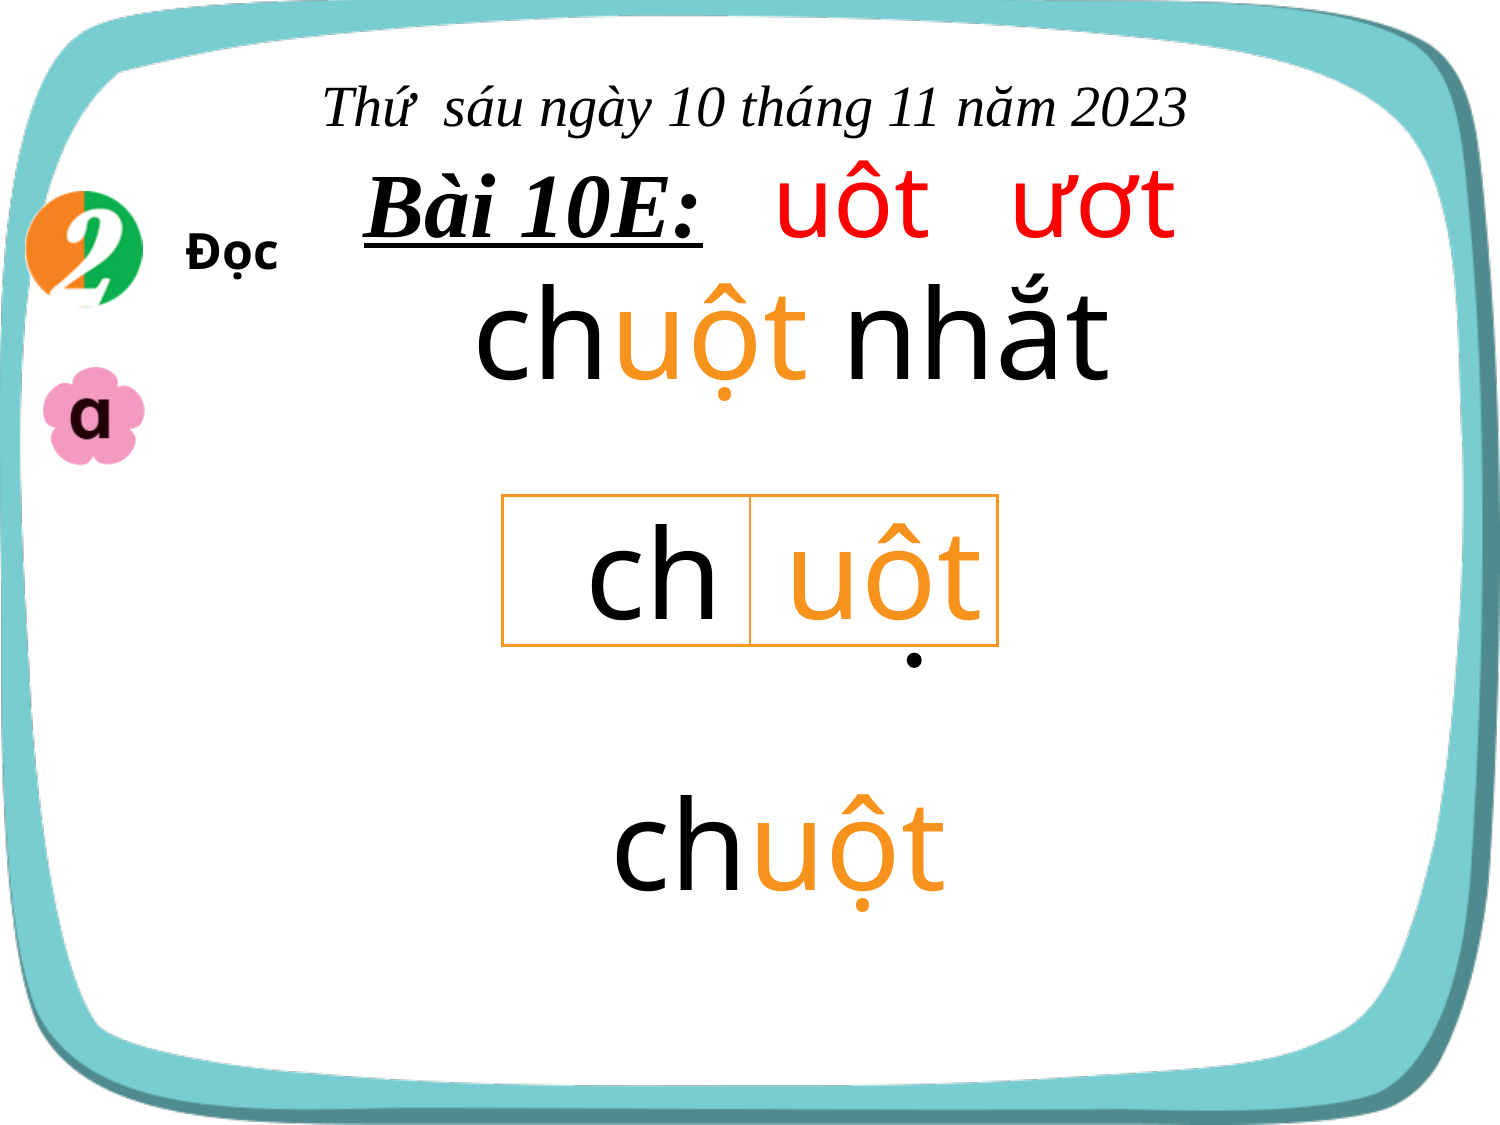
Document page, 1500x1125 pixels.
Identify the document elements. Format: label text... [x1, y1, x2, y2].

text_box chuột [596, 758, 962, 923]
text_box uôt [769, 487, 998, 652]
text_box chuột nhắt [458, 248, 1159, 412]
table_header [751, 497, 769, 644]
text_box Đọc [170, 248, 307, 287]
text_box [906, 652, 922, 668]
picture [0, 0, 1500, 1125]
table_header [504, 497, 570, 644]
table_header [738, 497, 749, 644]
text_box Thứ sáu ngày 10 tháng 11 năm 2023 Bài 10E: uôt ươt [156, 77, 1368, 248]
text_box ch [570, 487, 738, 652]
